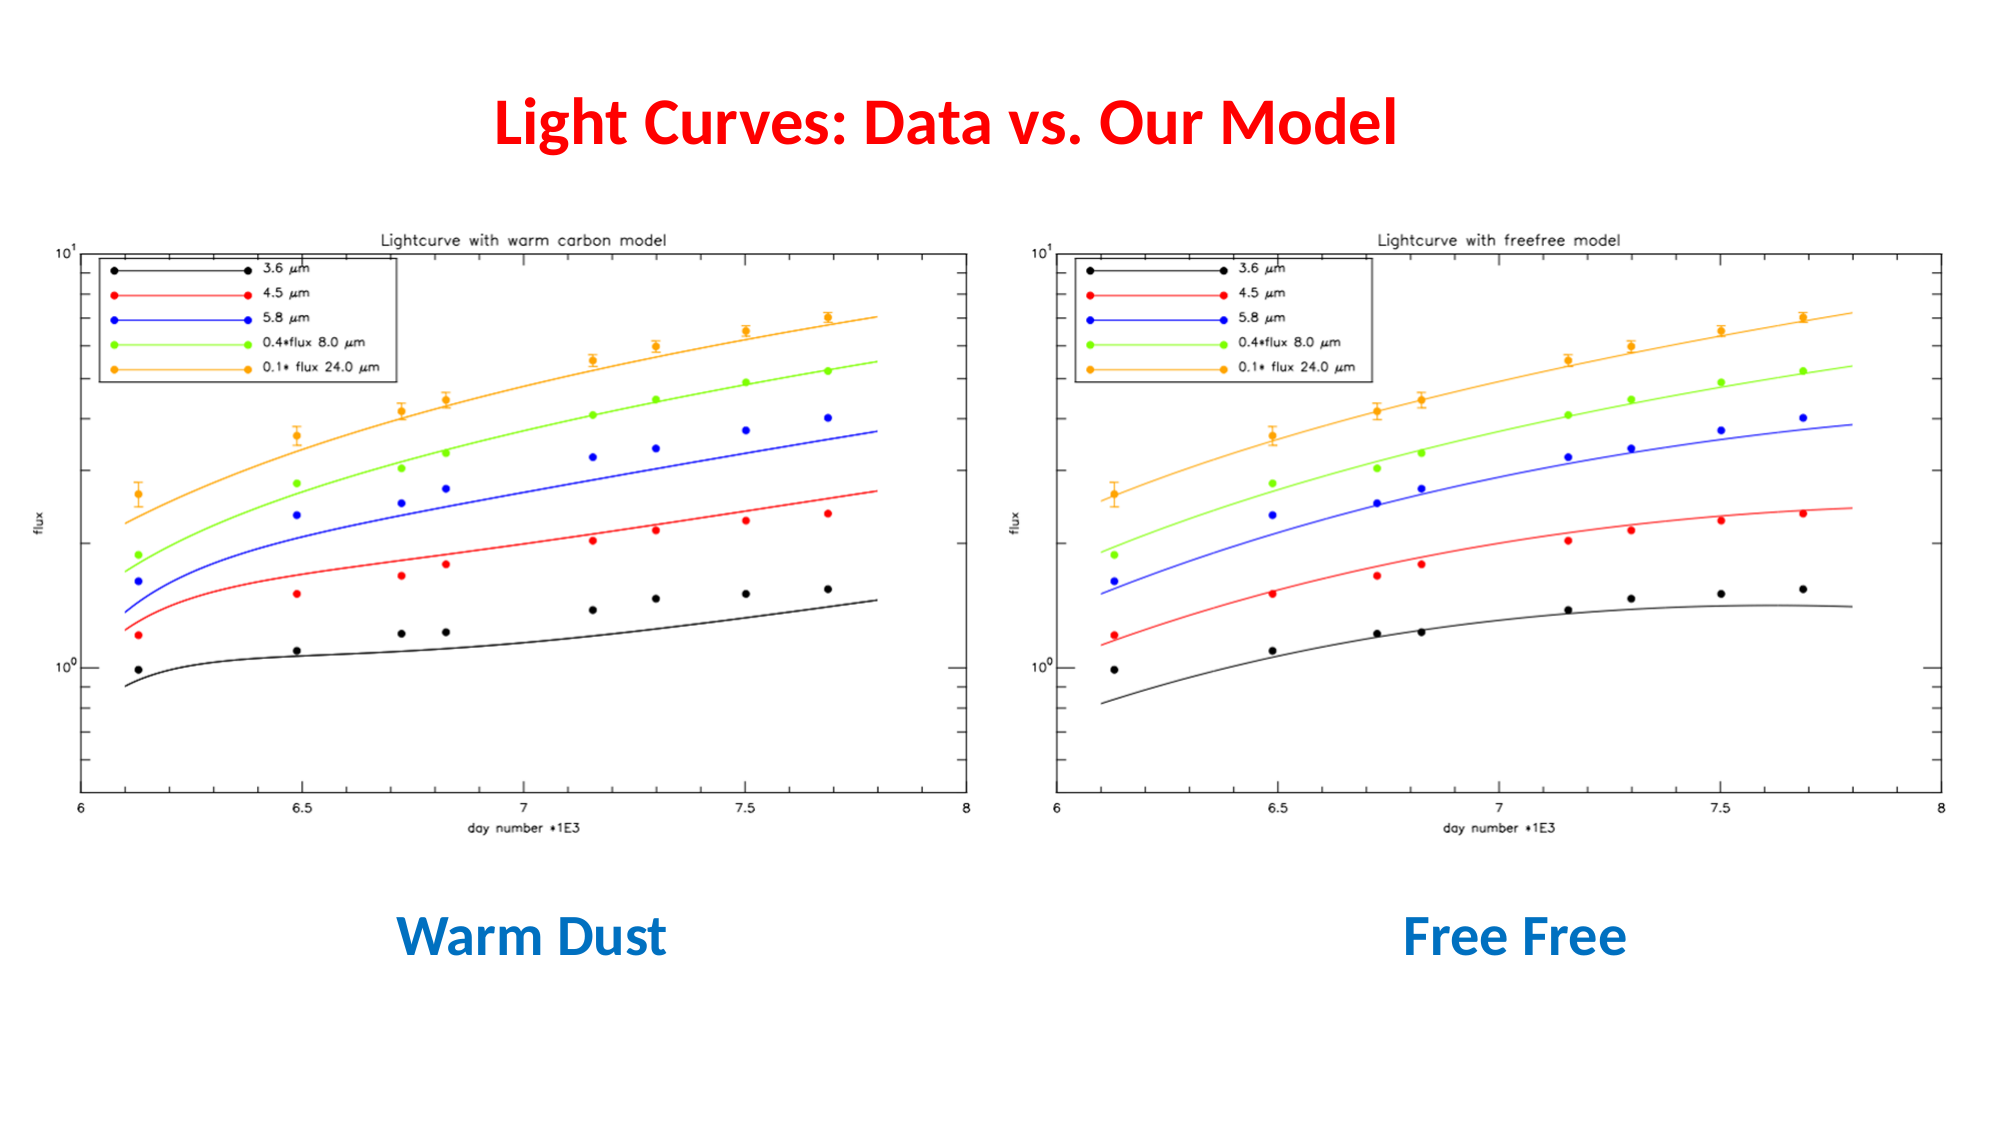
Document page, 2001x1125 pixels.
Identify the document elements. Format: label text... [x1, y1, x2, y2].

text_box Warm Dust [381, 889, 683, 975]
picture [0, 227, 1965, 845]
text_box Free Free [1388, 889, 1667, 975]
text_box Light Curves: Data vs. Our Model [479, 70, 1474, 165]
